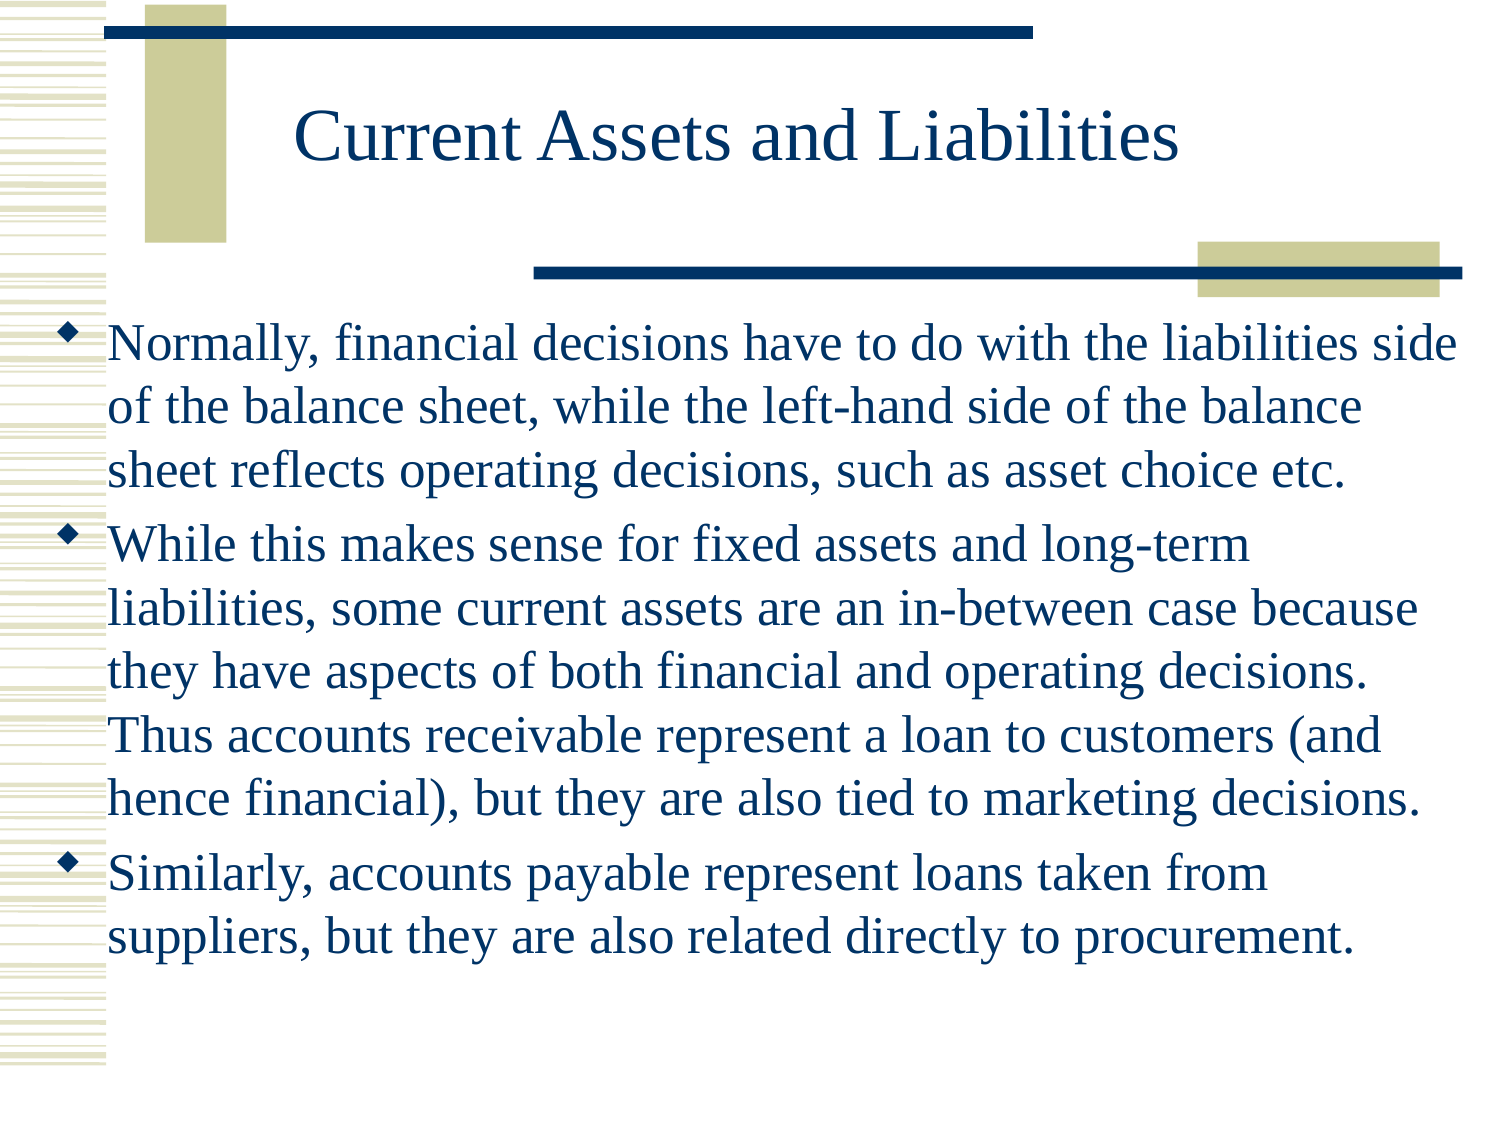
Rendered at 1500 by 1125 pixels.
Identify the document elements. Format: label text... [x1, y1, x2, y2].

list Normally, financial decisions have to do with the liabilities side of the balance sheet, while the left-hand side of the balance sheet reflects operating decisions, such as asset choice etc. While this makes sense for fixed assets and long-term liabilities, some current assets are an in-between case because they have aspects of both financial and operating decisions. Thus accounts receivable represent a loan to customers (and hence financial), but they are also tied to marketing decisions. Similarly, accounts payable represent loans taken from suppliers, but they are also related directly to procurement. [37, 299, 1475, 1100]
title Current Assets and Liabilities [99, 87, 1375, 188]
